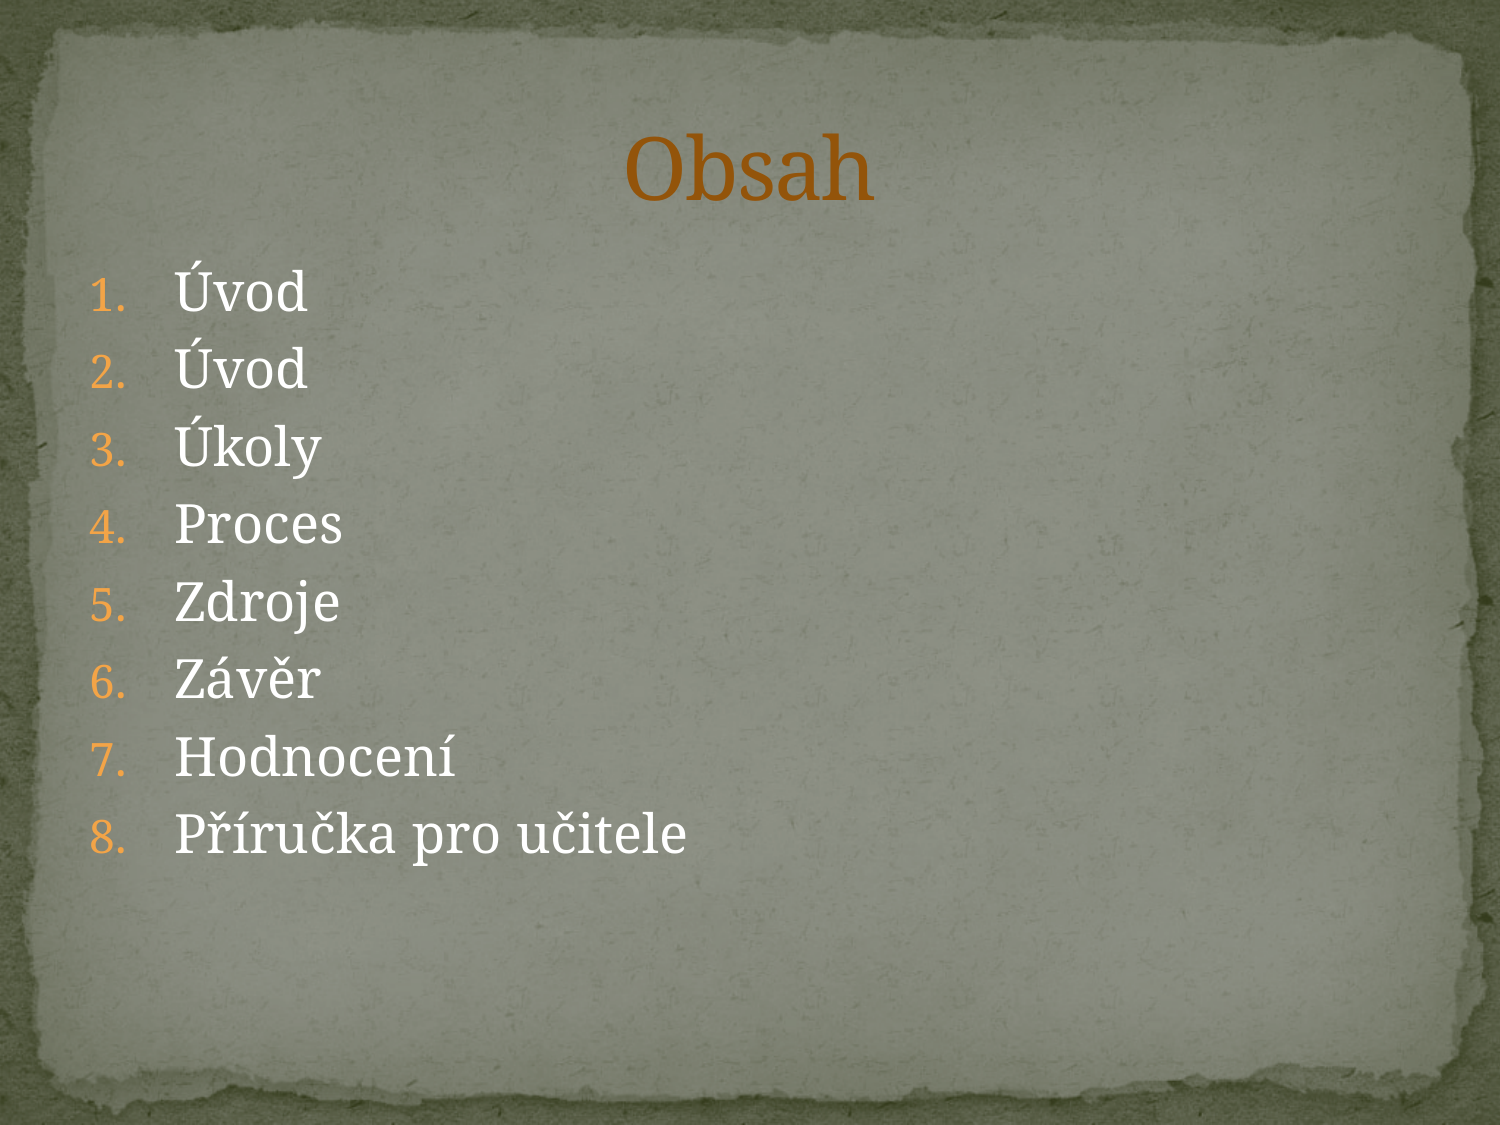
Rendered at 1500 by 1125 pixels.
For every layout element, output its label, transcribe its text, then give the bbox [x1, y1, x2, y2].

title Obsah [74, 24, 1425, 225]
list Úvod Úvod Úkoly Proces Zdroje Závěr Hodnocení Příručka pro učitele [75, 249, 1425, 1000]
